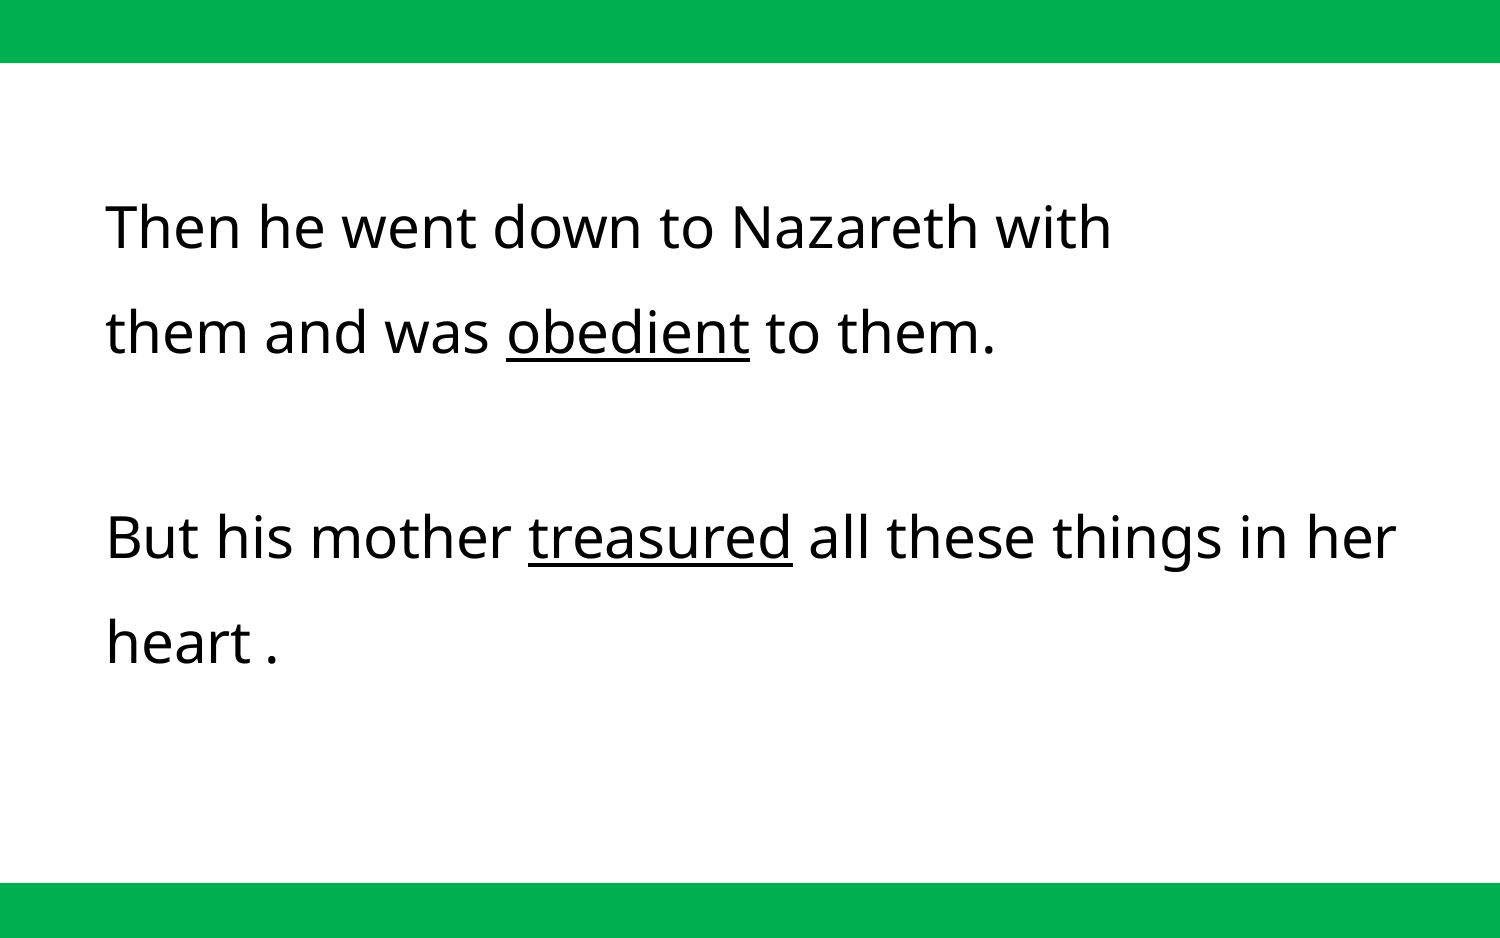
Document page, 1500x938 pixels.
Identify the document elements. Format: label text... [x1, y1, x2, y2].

list Then he went down to Nazareth with them and was obedient to them. [90, 147, 1403, 457]
text_box [0, 0, 1500, 64]
text_box But his mother treasured all these things in her heart . [90, 457, 1453, 724]
text_box [0, 882, 1500, 938]
